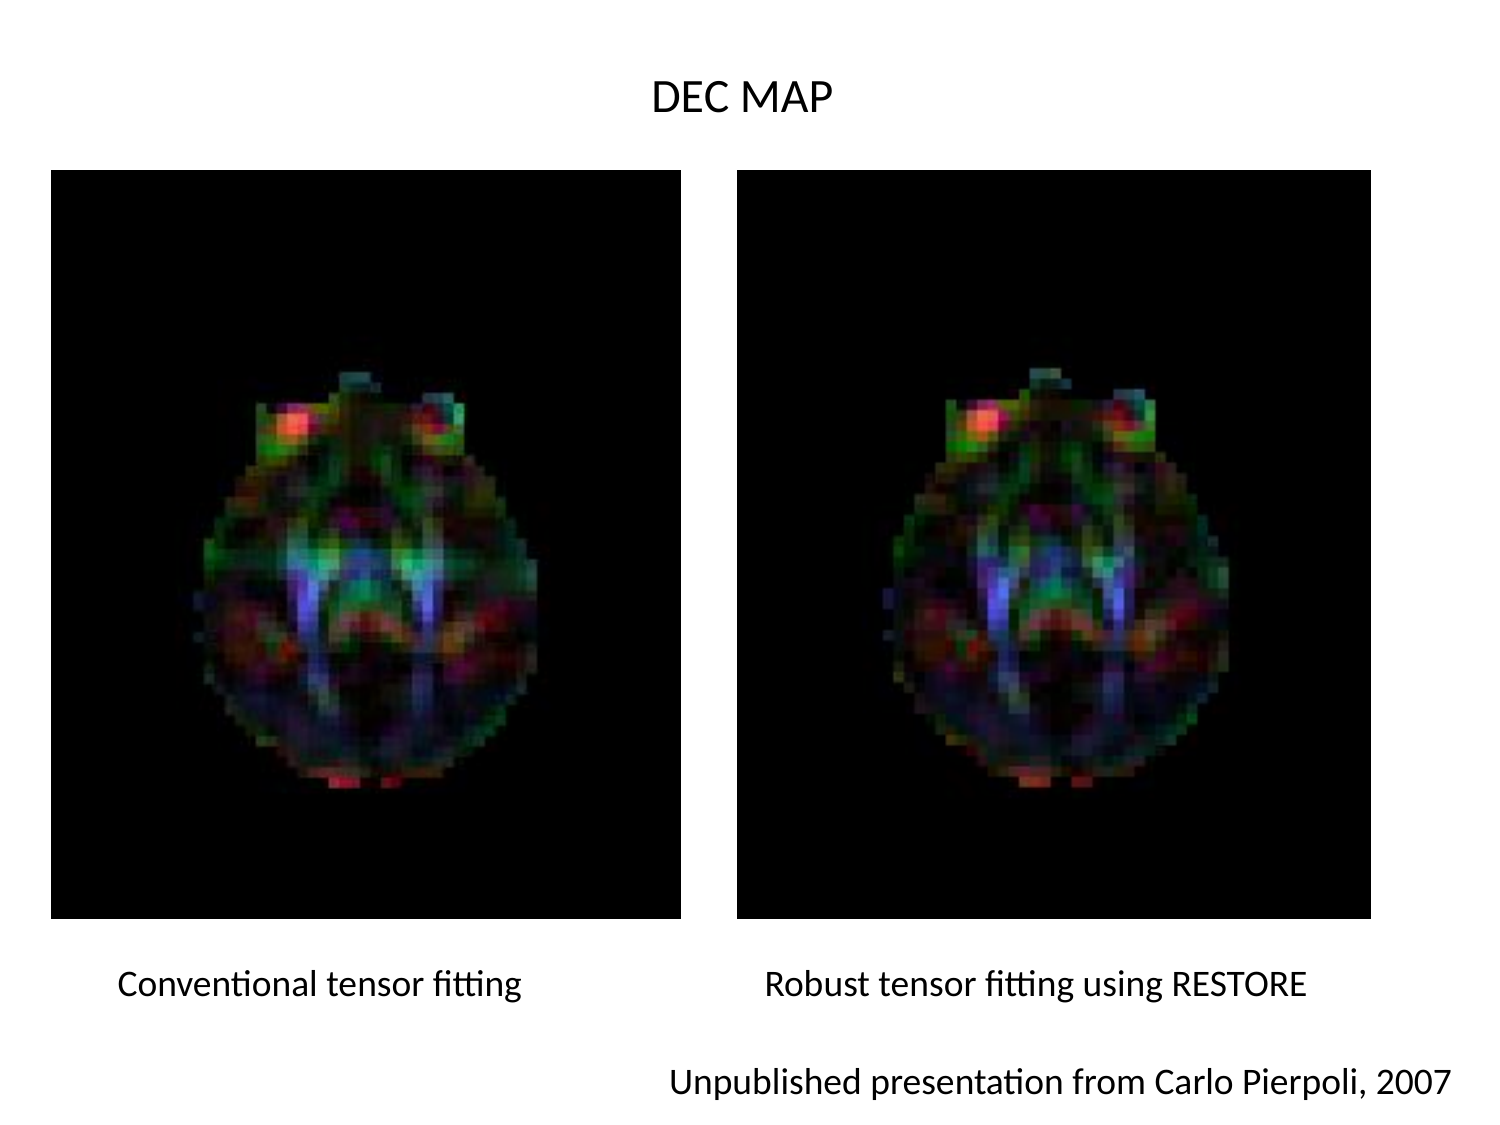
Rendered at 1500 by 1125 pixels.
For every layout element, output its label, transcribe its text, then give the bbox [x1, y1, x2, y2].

text_box Conventional tensor fitting [104, 952, 537, 1012]
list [737, 169, 1372, 919]
text_box Robust tensor fitting using RESTORE [750, 952, 1322, 1012]
title DEC MAP [102, 0, 1383, 188]
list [51, 169, 681, 919]
text_box Unpublished presentation from Carlo Pierpoli, 2007 [654, 1049, 1468, 1110]
